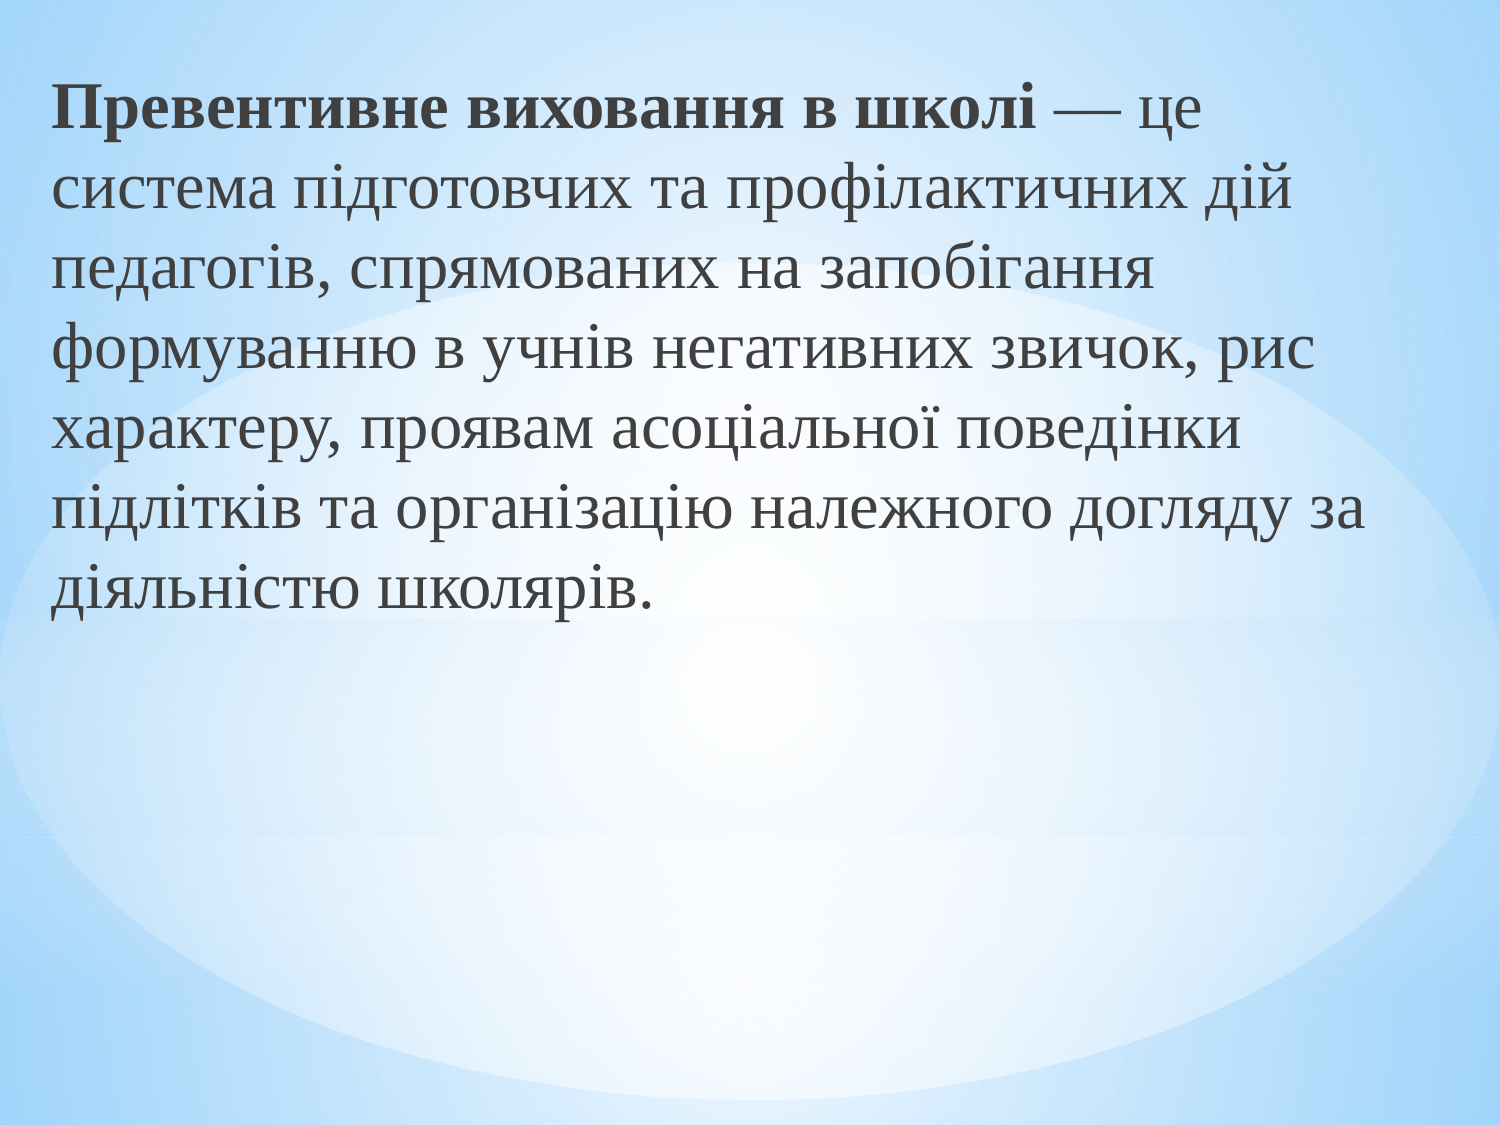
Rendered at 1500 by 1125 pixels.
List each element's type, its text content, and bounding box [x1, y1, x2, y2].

list Превентивне виховання в школі — це система підготовчих та профілактичних дій педагогів, спрямованих на запобігання формуванню в учнів негативних звичок, рис характеру, проявам асоціальної поведінки підлітків та організацію належного догляду за діяльністю школярів. [29, 54, 1448, 691]
